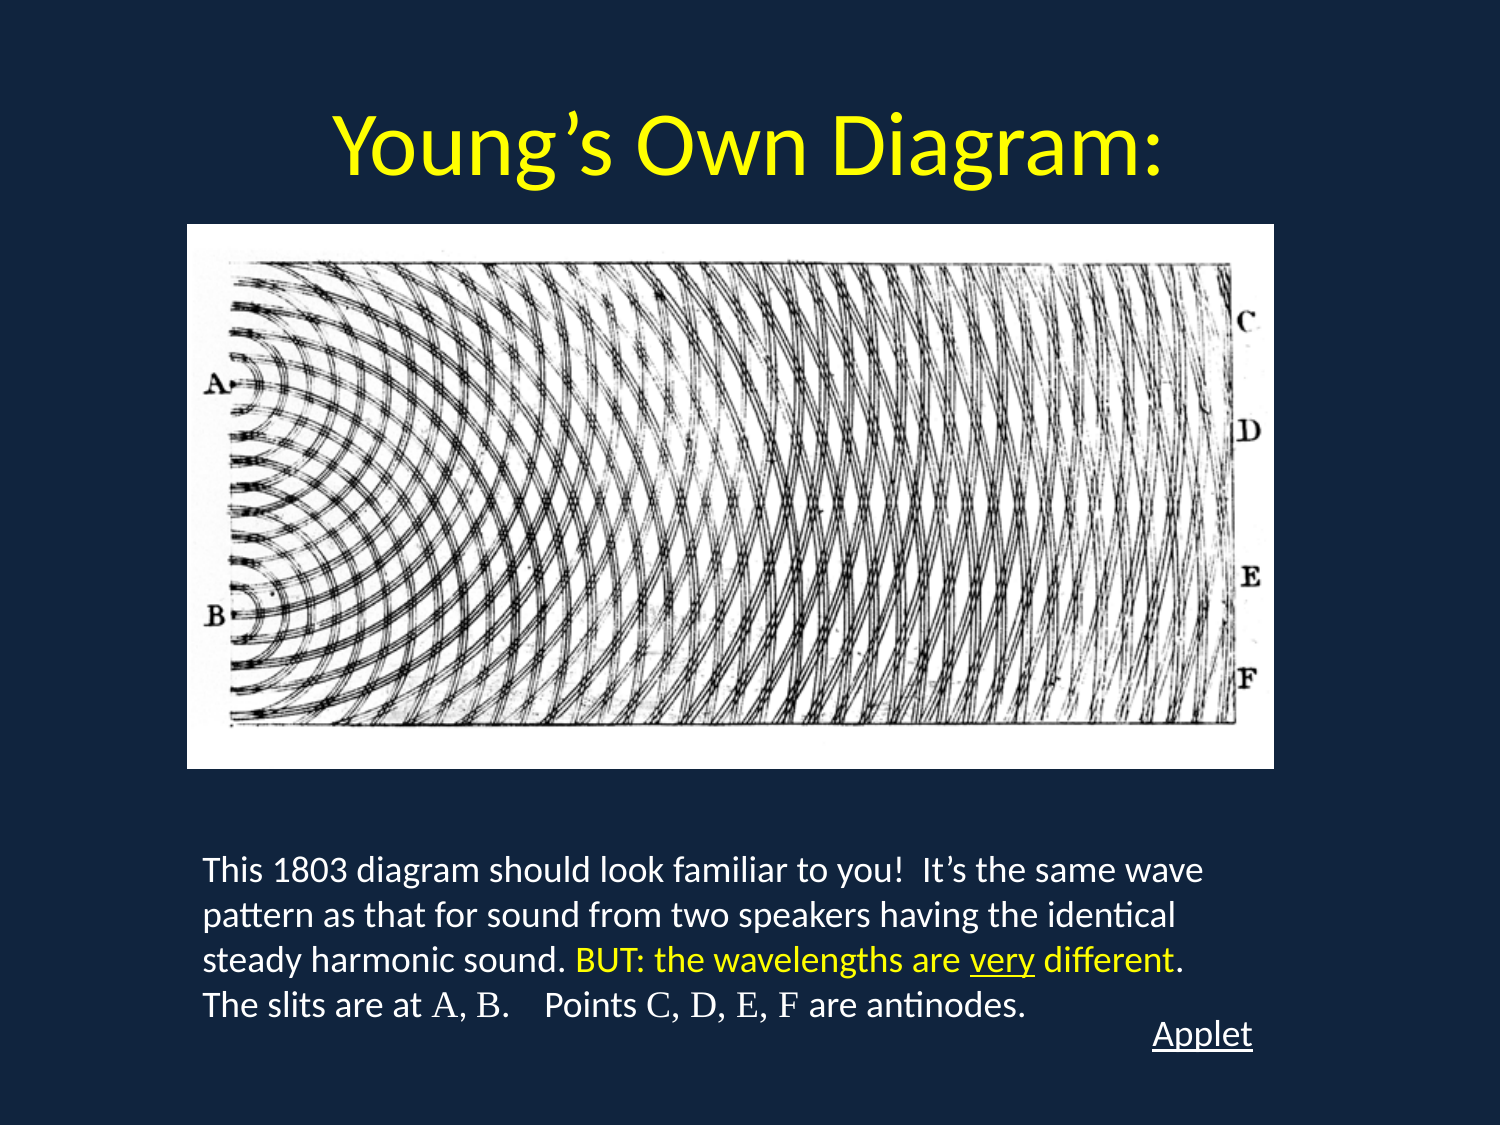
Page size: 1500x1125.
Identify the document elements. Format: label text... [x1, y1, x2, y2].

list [187, 224, 1274, 769]
title Young’s Own Diagram: [75, 45, 1425, 233]
text_box Applet [1137, 1001, 1400, 1062]
text_box This 1803 diagram should look familiar to you! It’s the same wave pattern as that for sound from two speakers having the identical steady harmonic sound. BUT: the wavelengths are very different. The slits are at A, B. Points C, D, E, F are antinodes. [187, 837, 1288, 1033]
